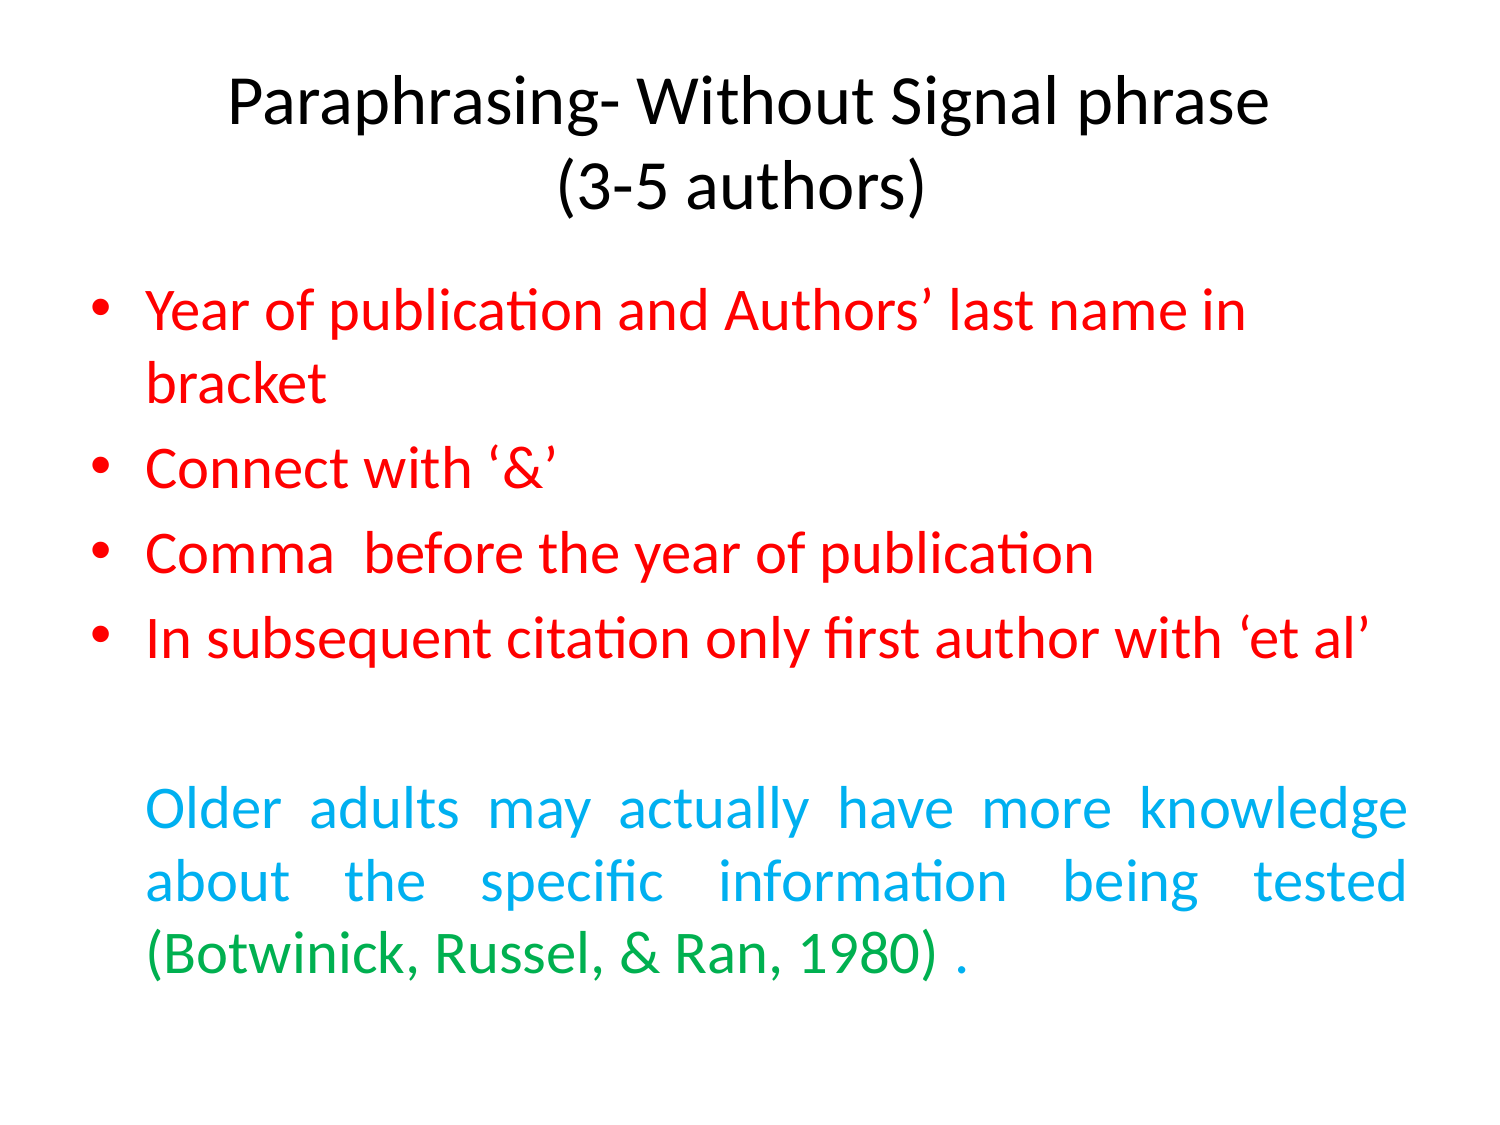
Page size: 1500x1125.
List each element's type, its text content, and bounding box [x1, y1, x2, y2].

list Year of publication and Authors’ last name in bracket Connect with ‘&’ Comma before the year of publication In subsequent citation only first author with ‘et al’ Older adults may actually have more knowledge about the specific information being tested (Botwinick, Russel, & Ran, 1980) . [75, 262, 1425, 1005]
title Paraphrasing- Without Signal phrase (3-5 authors) [75, 45, 1425, 233]
